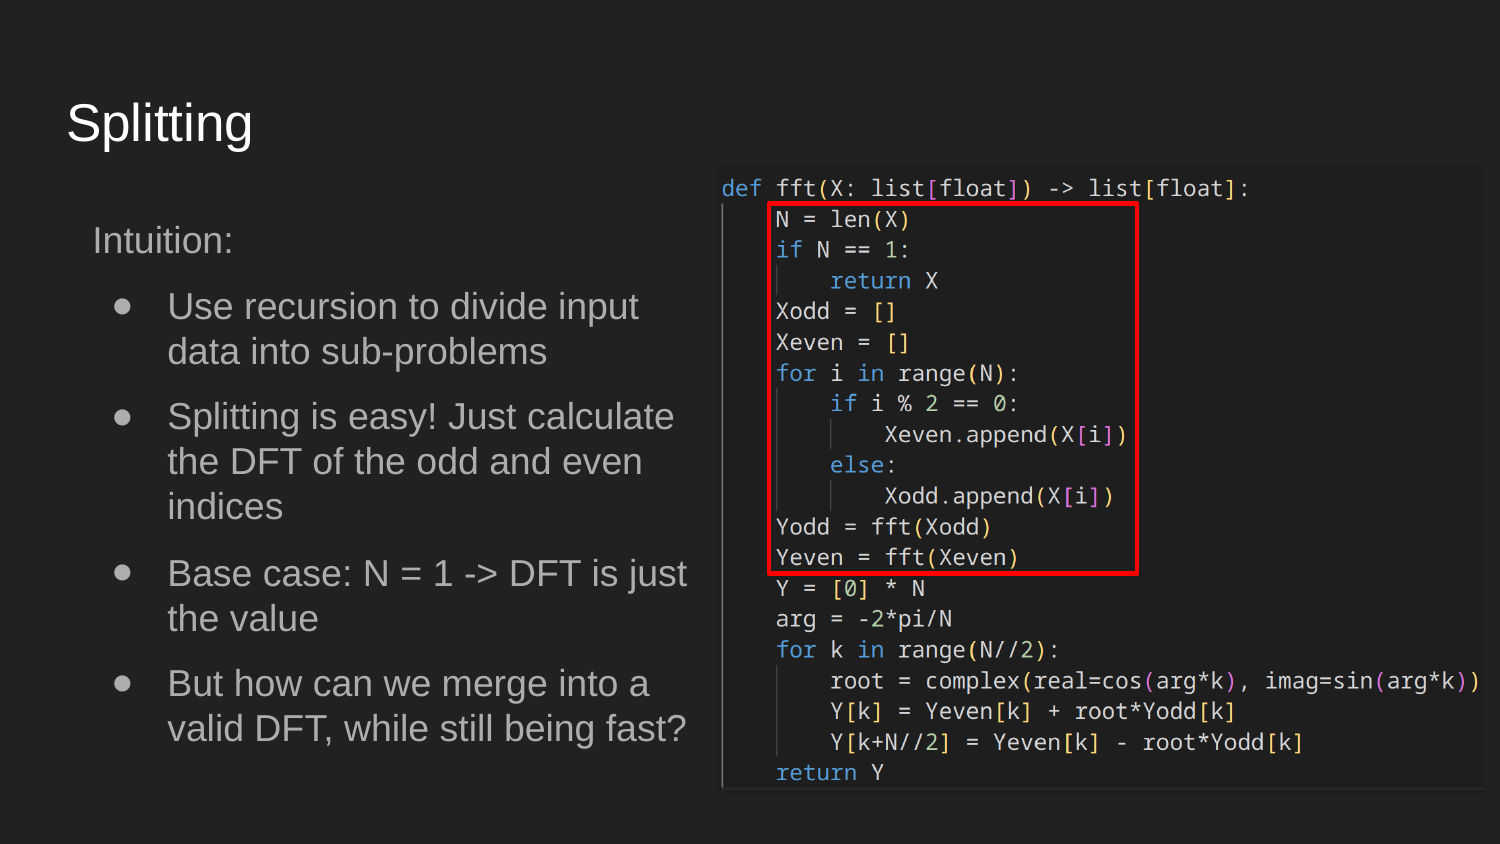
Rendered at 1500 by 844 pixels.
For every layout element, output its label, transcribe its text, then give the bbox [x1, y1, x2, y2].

picture [714, 166, 1485, 794]
title Splitting [51, 72, 1449, 167]
text_box Intuition: Use recursion to divide input data into sub-problems Splitting is easy! Just calculate the DFT of the odd and even indices Base case: N = 1 -> DFT is just the value But how can we merge into a valid DFT, while still being fast? [77, 200, 703, 637]
